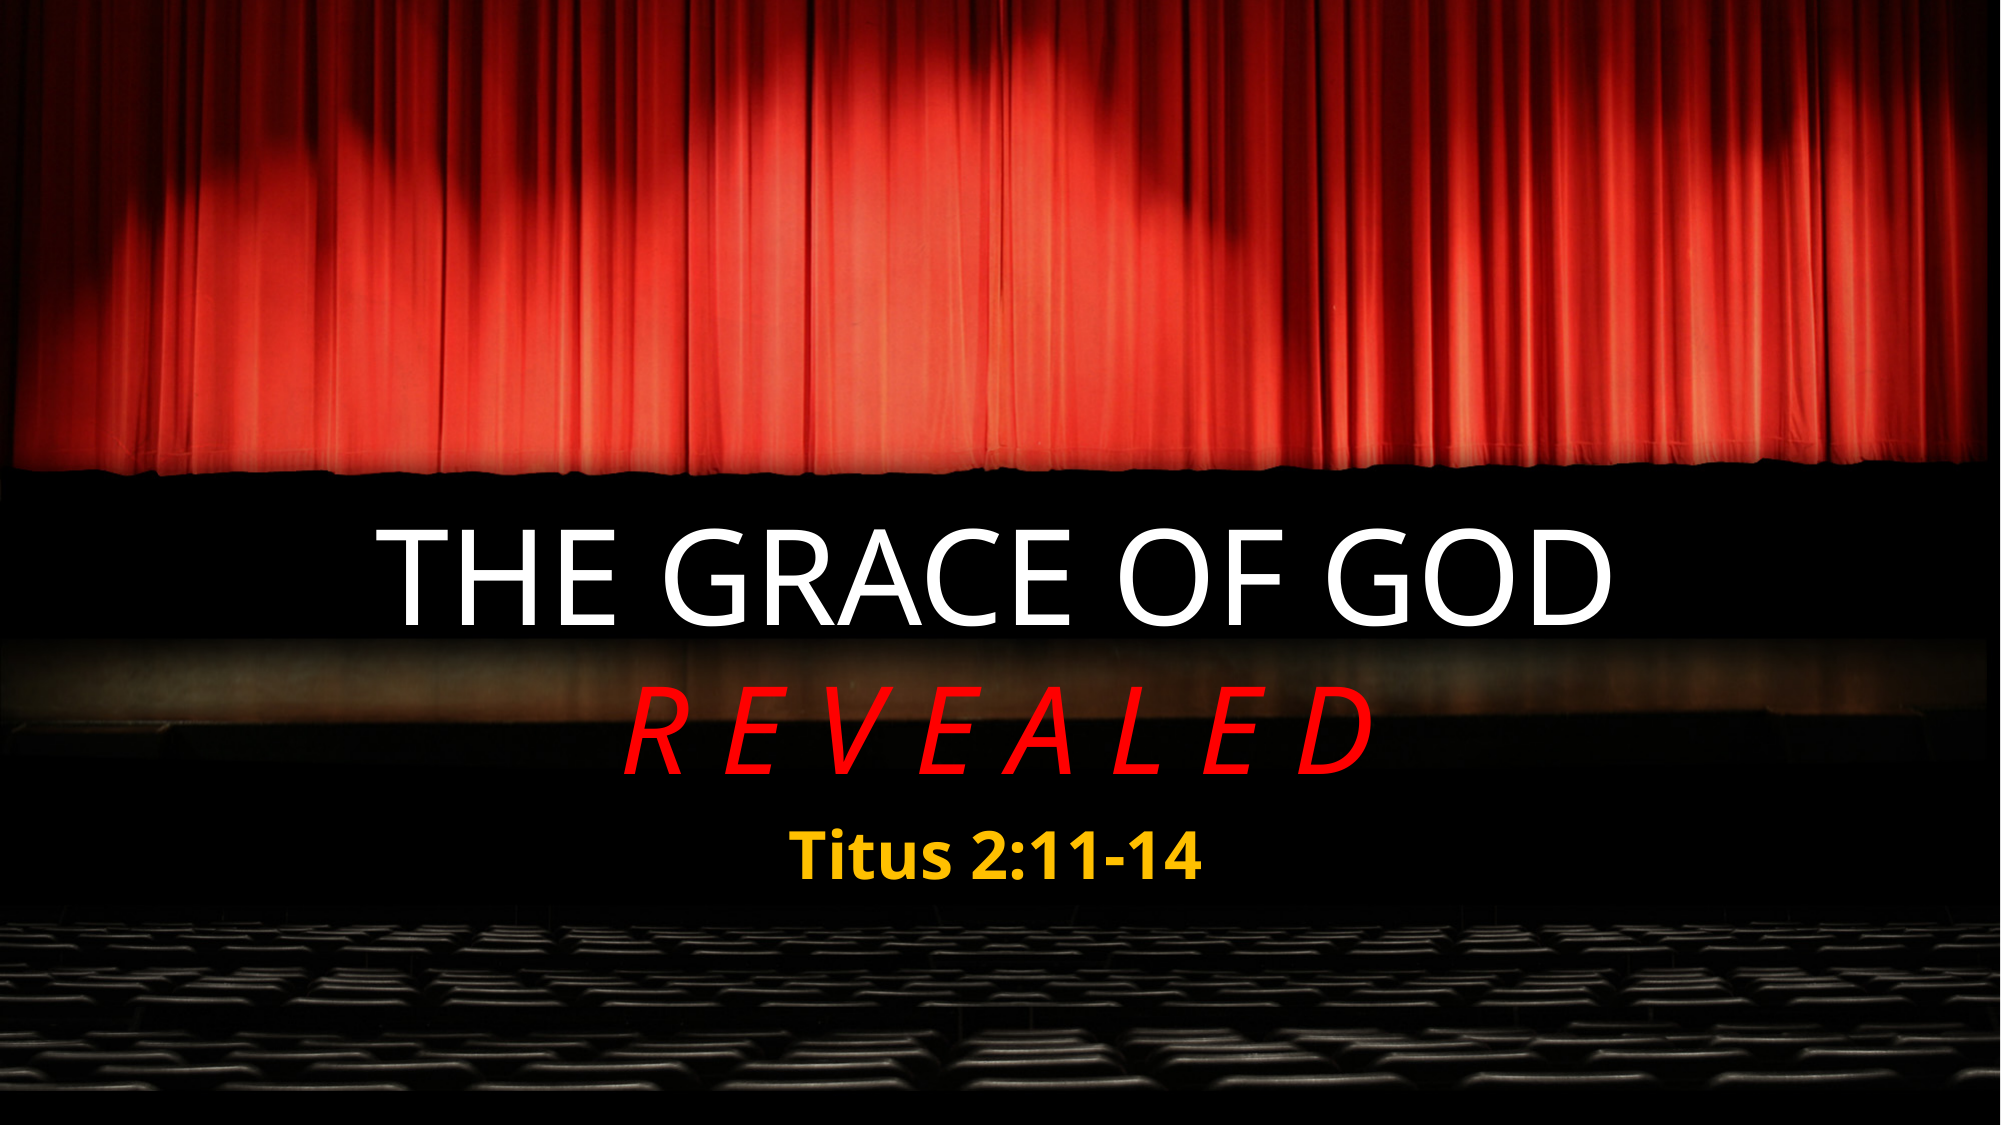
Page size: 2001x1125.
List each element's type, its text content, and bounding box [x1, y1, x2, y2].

title THE GRACE OF GOD R E V E A L E D [240, 471, 1755, 820]
picture [0, 0, 2001, 1125]
list Titus 2:11-14 [466, 800, 1525, 906]
